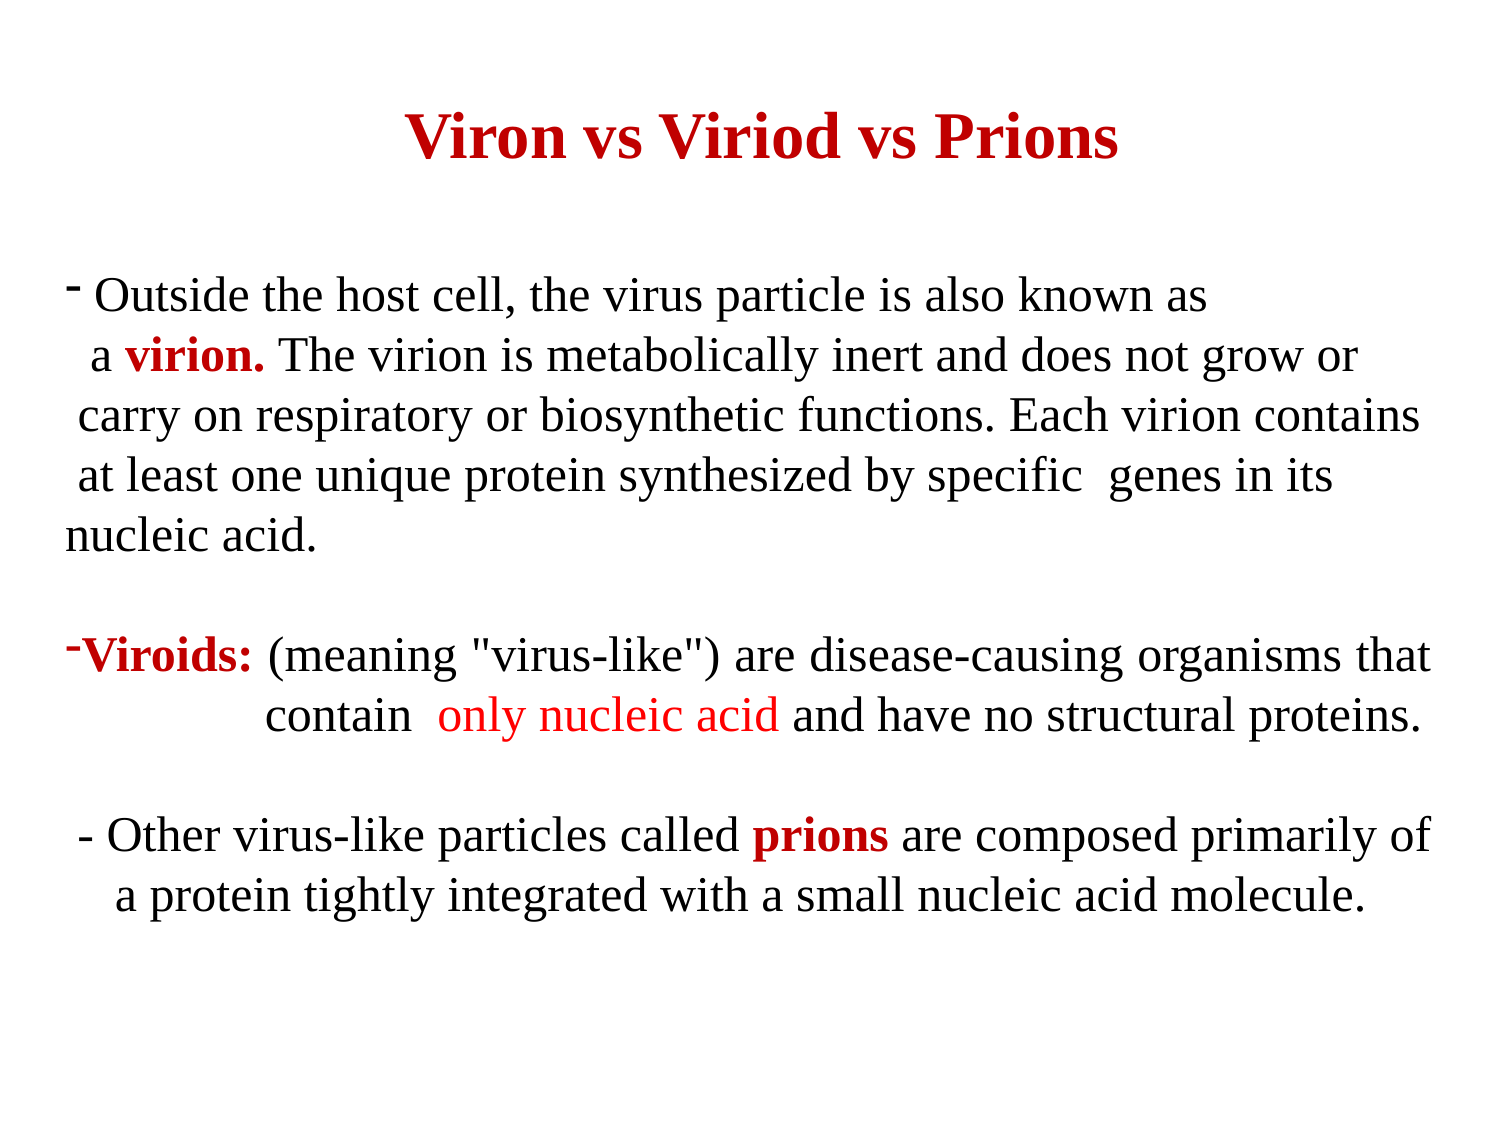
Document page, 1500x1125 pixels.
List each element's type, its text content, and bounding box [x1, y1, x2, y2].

text_box Viron vs Viriod vs Prions Outside the host cell, the virus particle is also known as a virion. The virion is metabolically inert and does not grow or carry on respiratory or biosynthetic functions. Each virion contains at least one unique protein synthesized by specific genes in its nucleic acid. Viroids: (meaning "virus-like") are disease-causing organisms that contain only nucleic acid and have no structural proteins. - Other virus-like particles called prions are composed primarily of a protein tightly integrated with a small nucleic acid molecule. [49, 84, 1475, 930]
